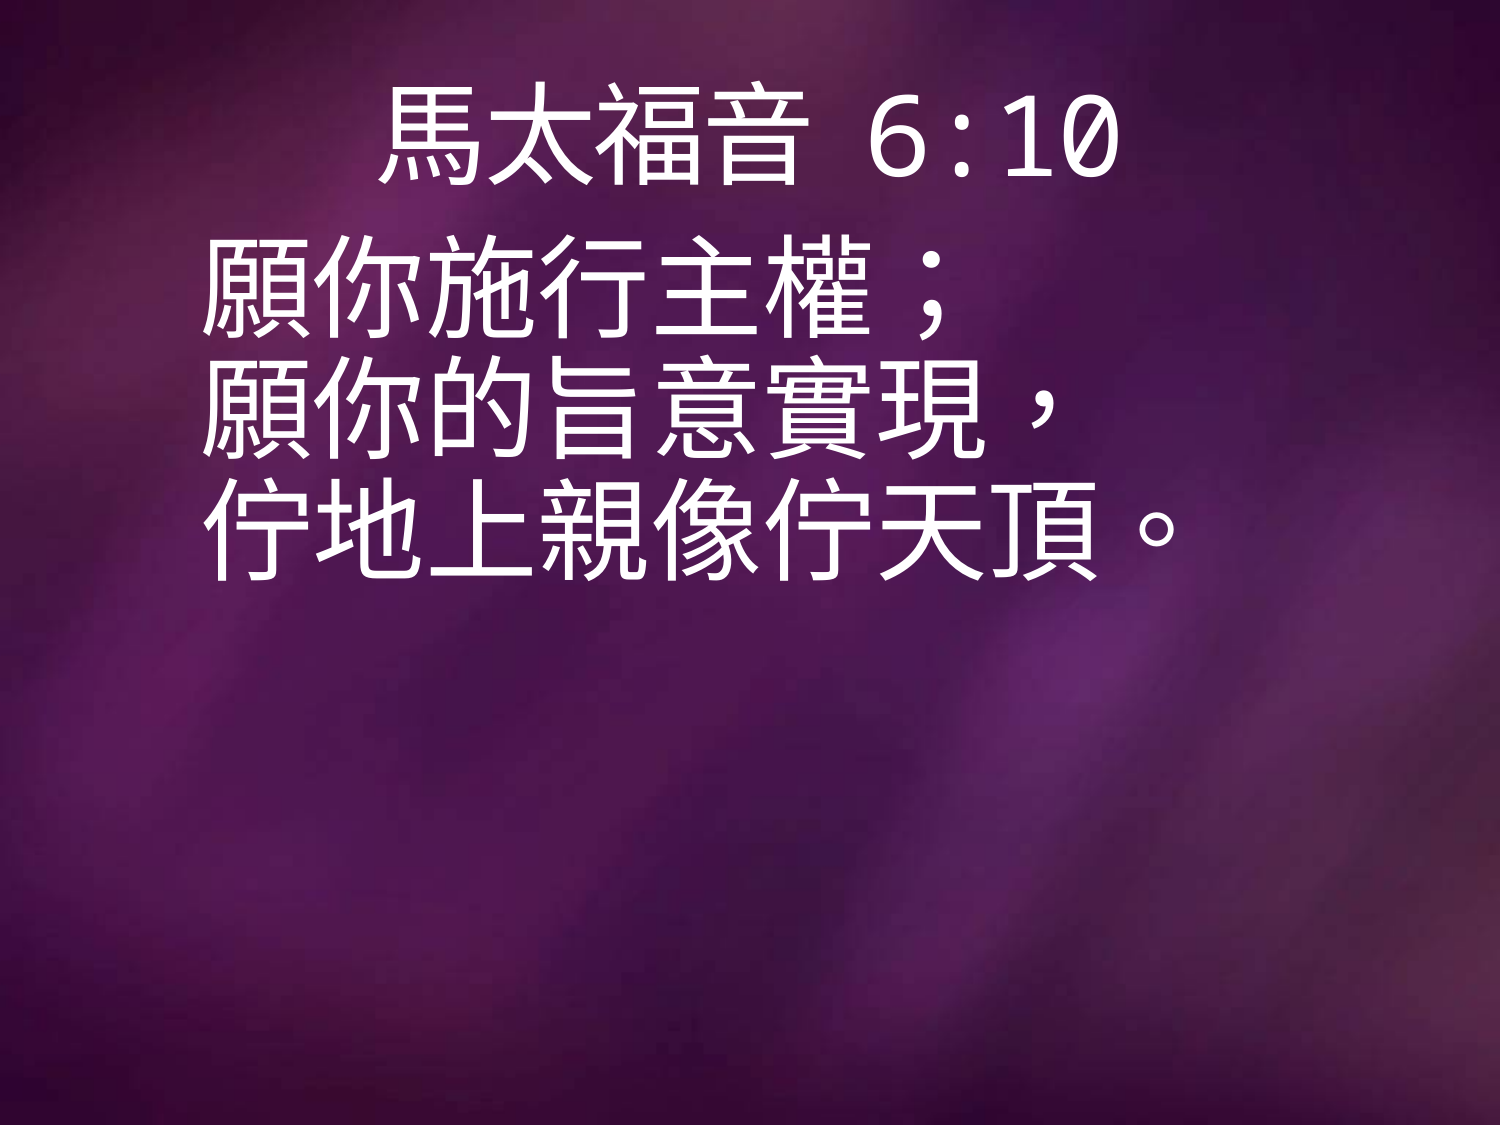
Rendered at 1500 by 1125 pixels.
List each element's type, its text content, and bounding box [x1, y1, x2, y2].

list 願你施行主權； 願你的旨意實現， 佇地上親像佇天頂。 [200, 231, 1488, 600]
picture [0, 0, 1500, 1125]
title 馬太福音 6:10 [62, 63, 1438, 200]
